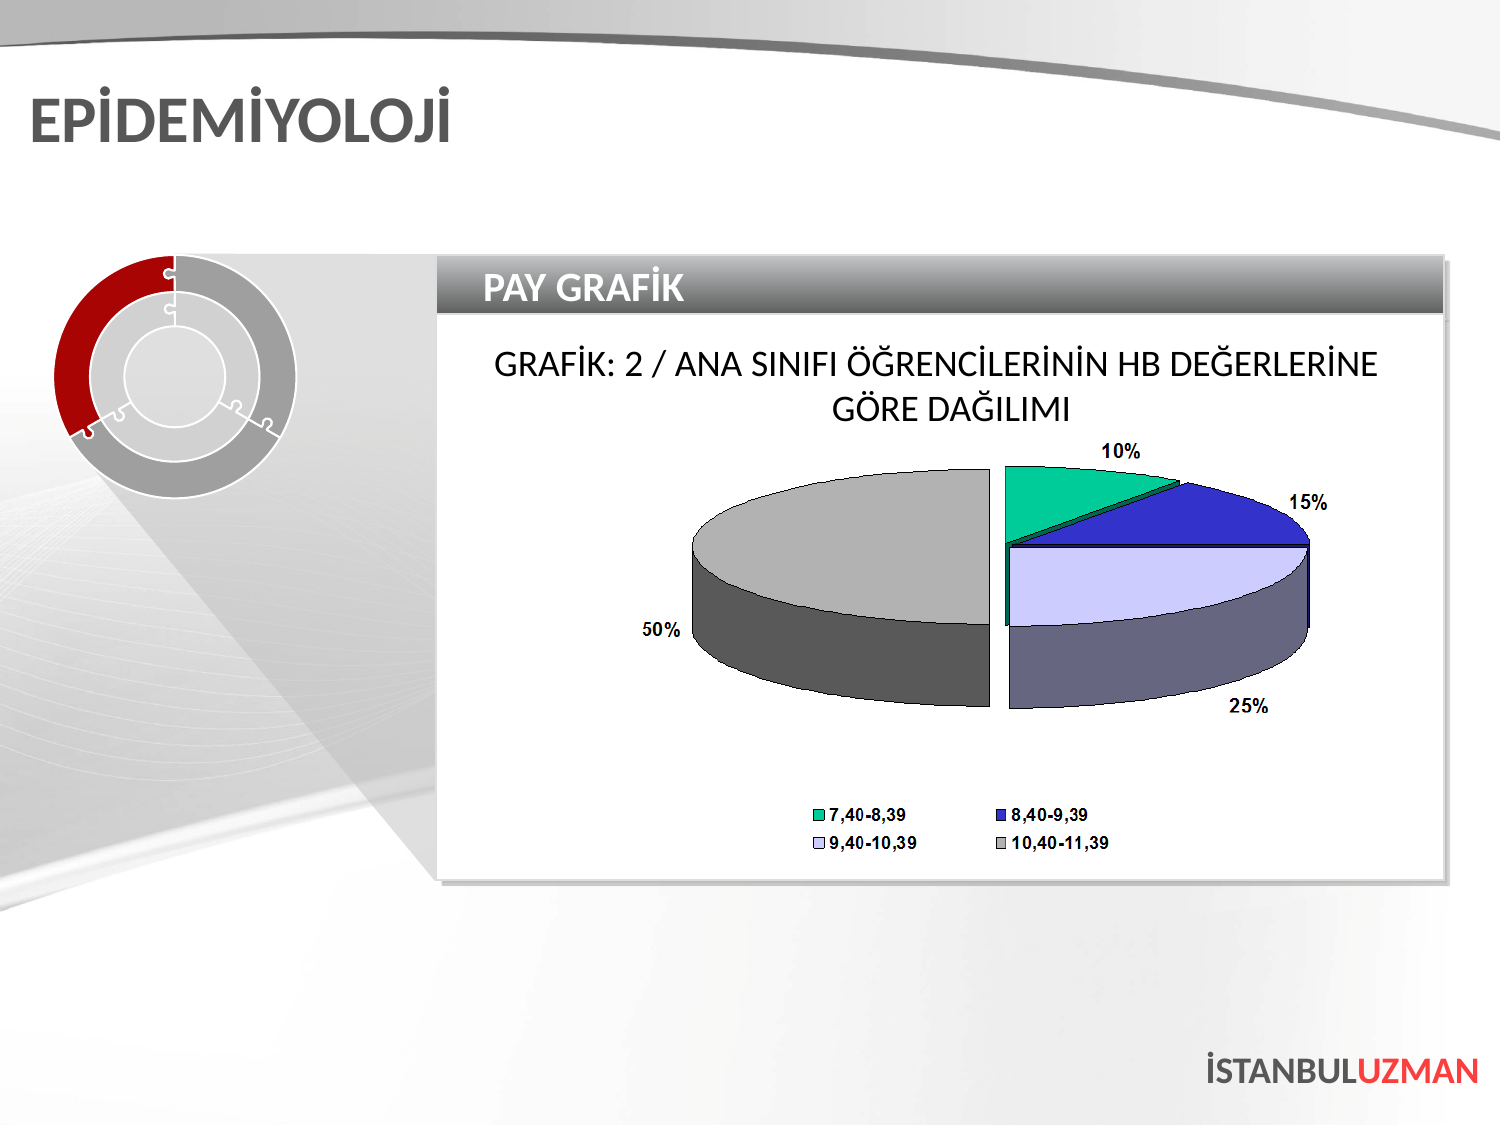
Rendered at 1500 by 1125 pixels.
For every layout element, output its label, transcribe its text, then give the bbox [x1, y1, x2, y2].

text_box [435, 314, 1444, 881]
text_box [52, 254, 297, 499]
text_box PAY GRAFİK [435, 255, 1444, 314]
text_box GRAFİK: 2 / ANA SINIFI ÖĞRENCİLERİNİN HB DEĞERLERİNE GÖRE DAĞILIMI [447, 331, 1427, 429]
text_box İSTANBULUZMAN [1133, 1046, 1480, 1125]
text_box EPİDEMİYOLOJİ [29, 67, 1492, 174]
text_box [125, 253, 436, 882]
picture [0, 0, 1500, 1125]
